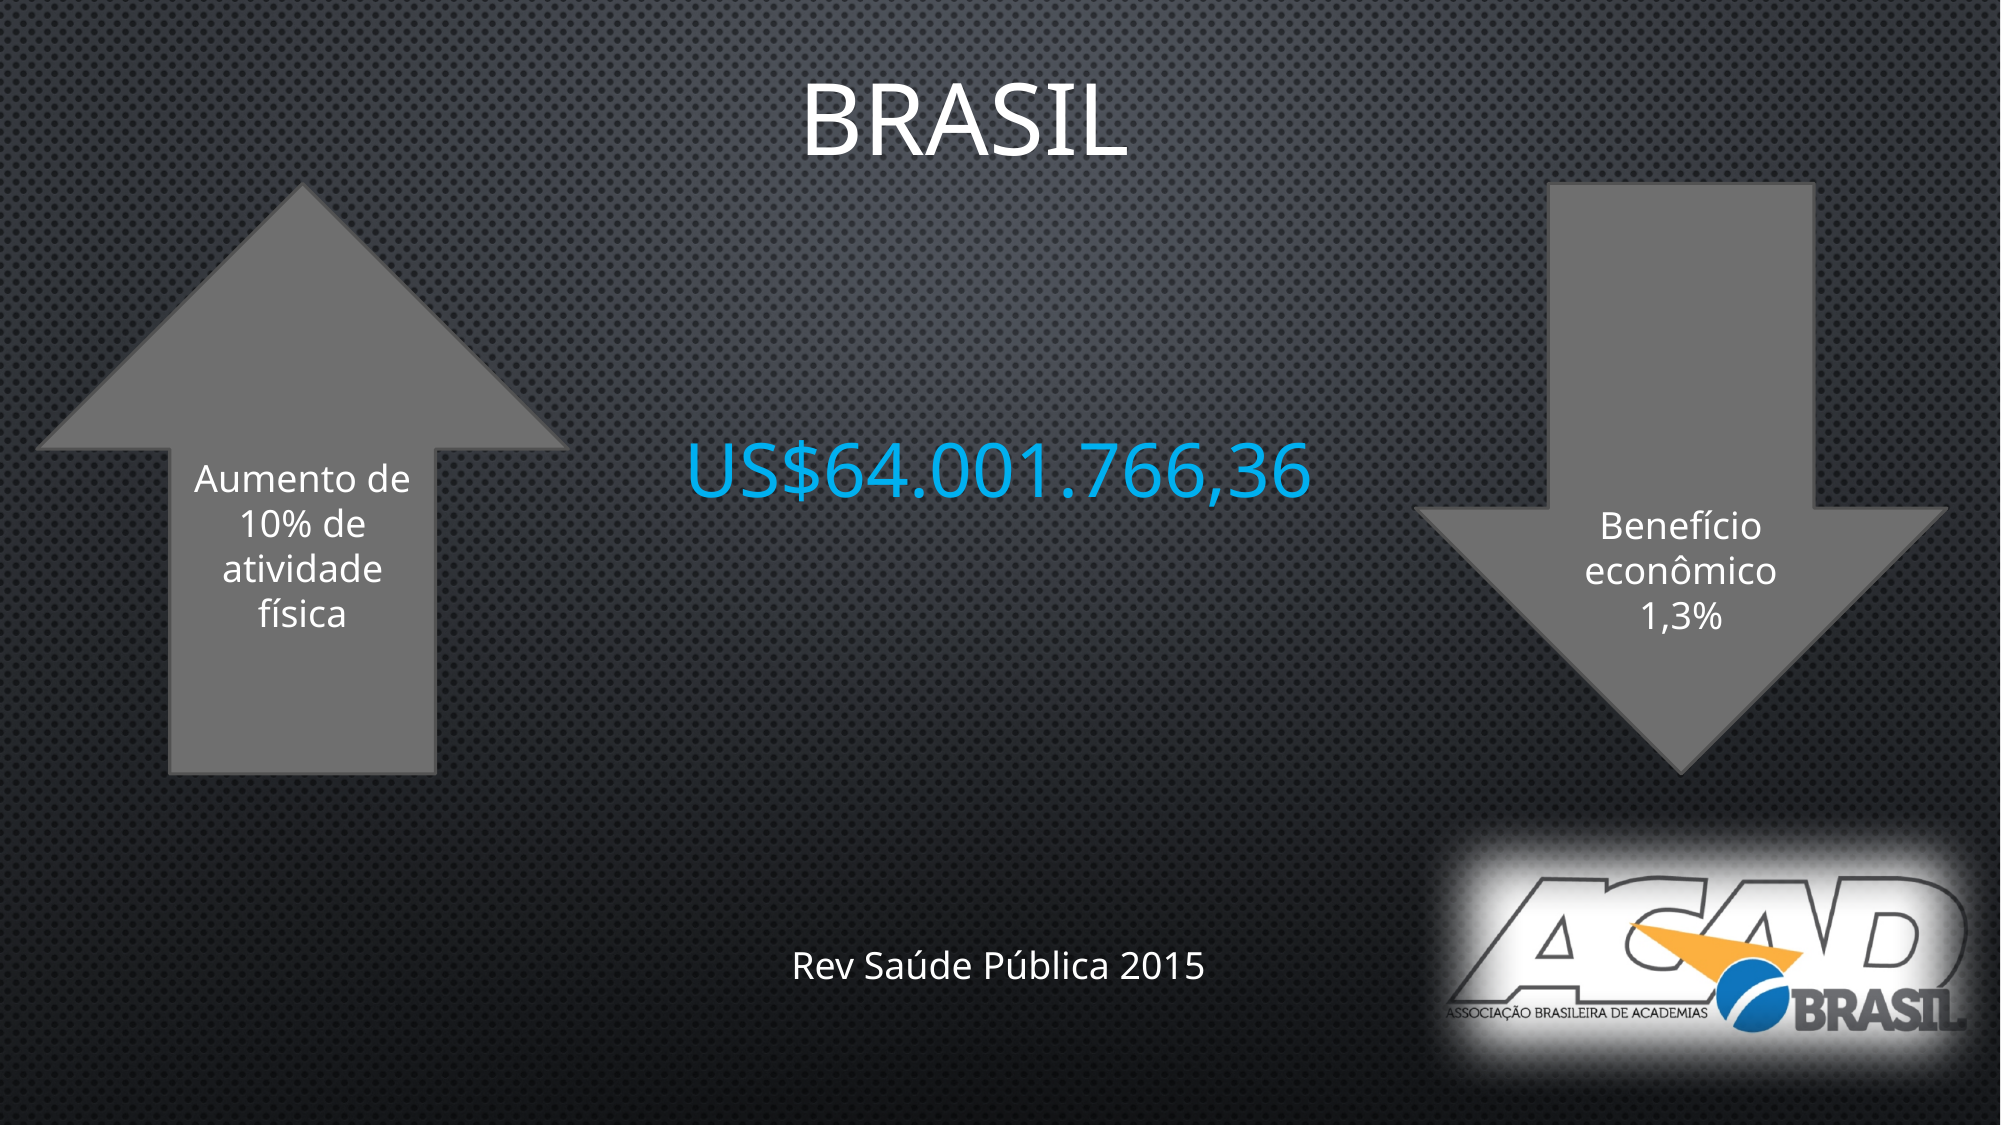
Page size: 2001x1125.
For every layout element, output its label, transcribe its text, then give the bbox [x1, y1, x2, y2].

text_box Rev Saúde Pública 2015 [776, 934, 1221, 995]
title brasil [252, 5, 1677, 184]
picture [1415, 807, 2000, 1099]
text_box Aumento de 10% de atividade física [35, 182, 570, 776]
subtitle US$64.001.766,36 [287, 297, 1711, 935]
text_box Benefício econômico 1,3% [1413, 181, 1949, 776]
